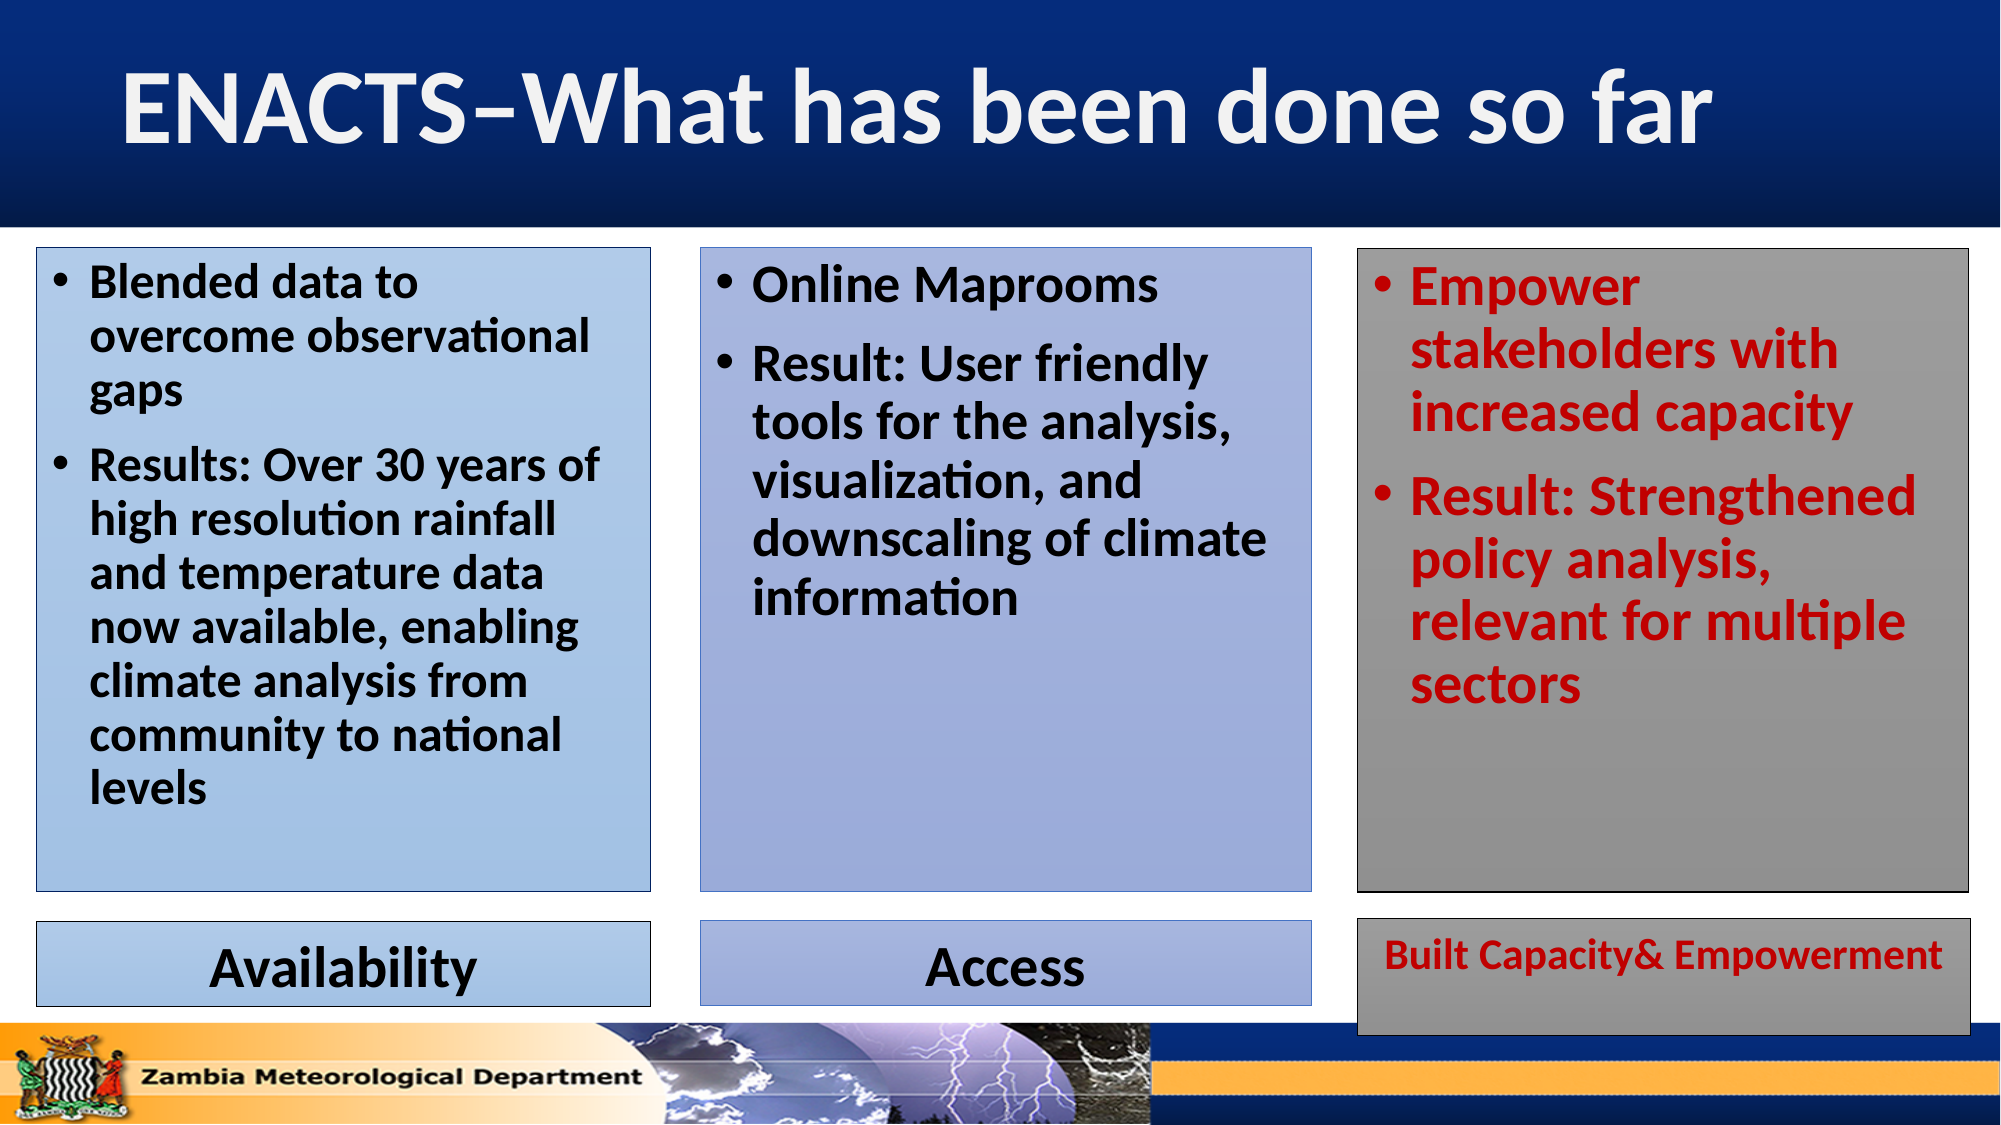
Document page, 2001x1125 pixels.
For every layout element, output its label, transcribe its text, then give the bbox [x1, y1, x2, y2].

list Blended data to overcome observational gaps Results: Over 30 years of high resolution rainfall and temperature data now available, enabling climate analysis from community to national levels [36, 247, 651, 892]
text_box Availability [36, 921, 651, 1007]
text_box Access [700, 920, 1312, 1006]
picture [0, 0, 2001, 1125]
text_box [830, 1006, 1286, 1014]
list Online Maprooms Result: User friendly tools for the analysis, visualization, and downscaling of climate information [700, 247, 1312, 892]
title ENACTS–What has been done so far [105, 0, 1831, 218]
text_box Built Capacity& Empowerment [1357, 918, 1971, 1036]
text_box [830, 299, 1285, 920]
text_box Empower stakeholders with increased capacity Result: Strengthened policy analysis, relevant for multiple sectors [1357, 248, 1969, 893]
text_box [1285, 298, 1716, 1013]
